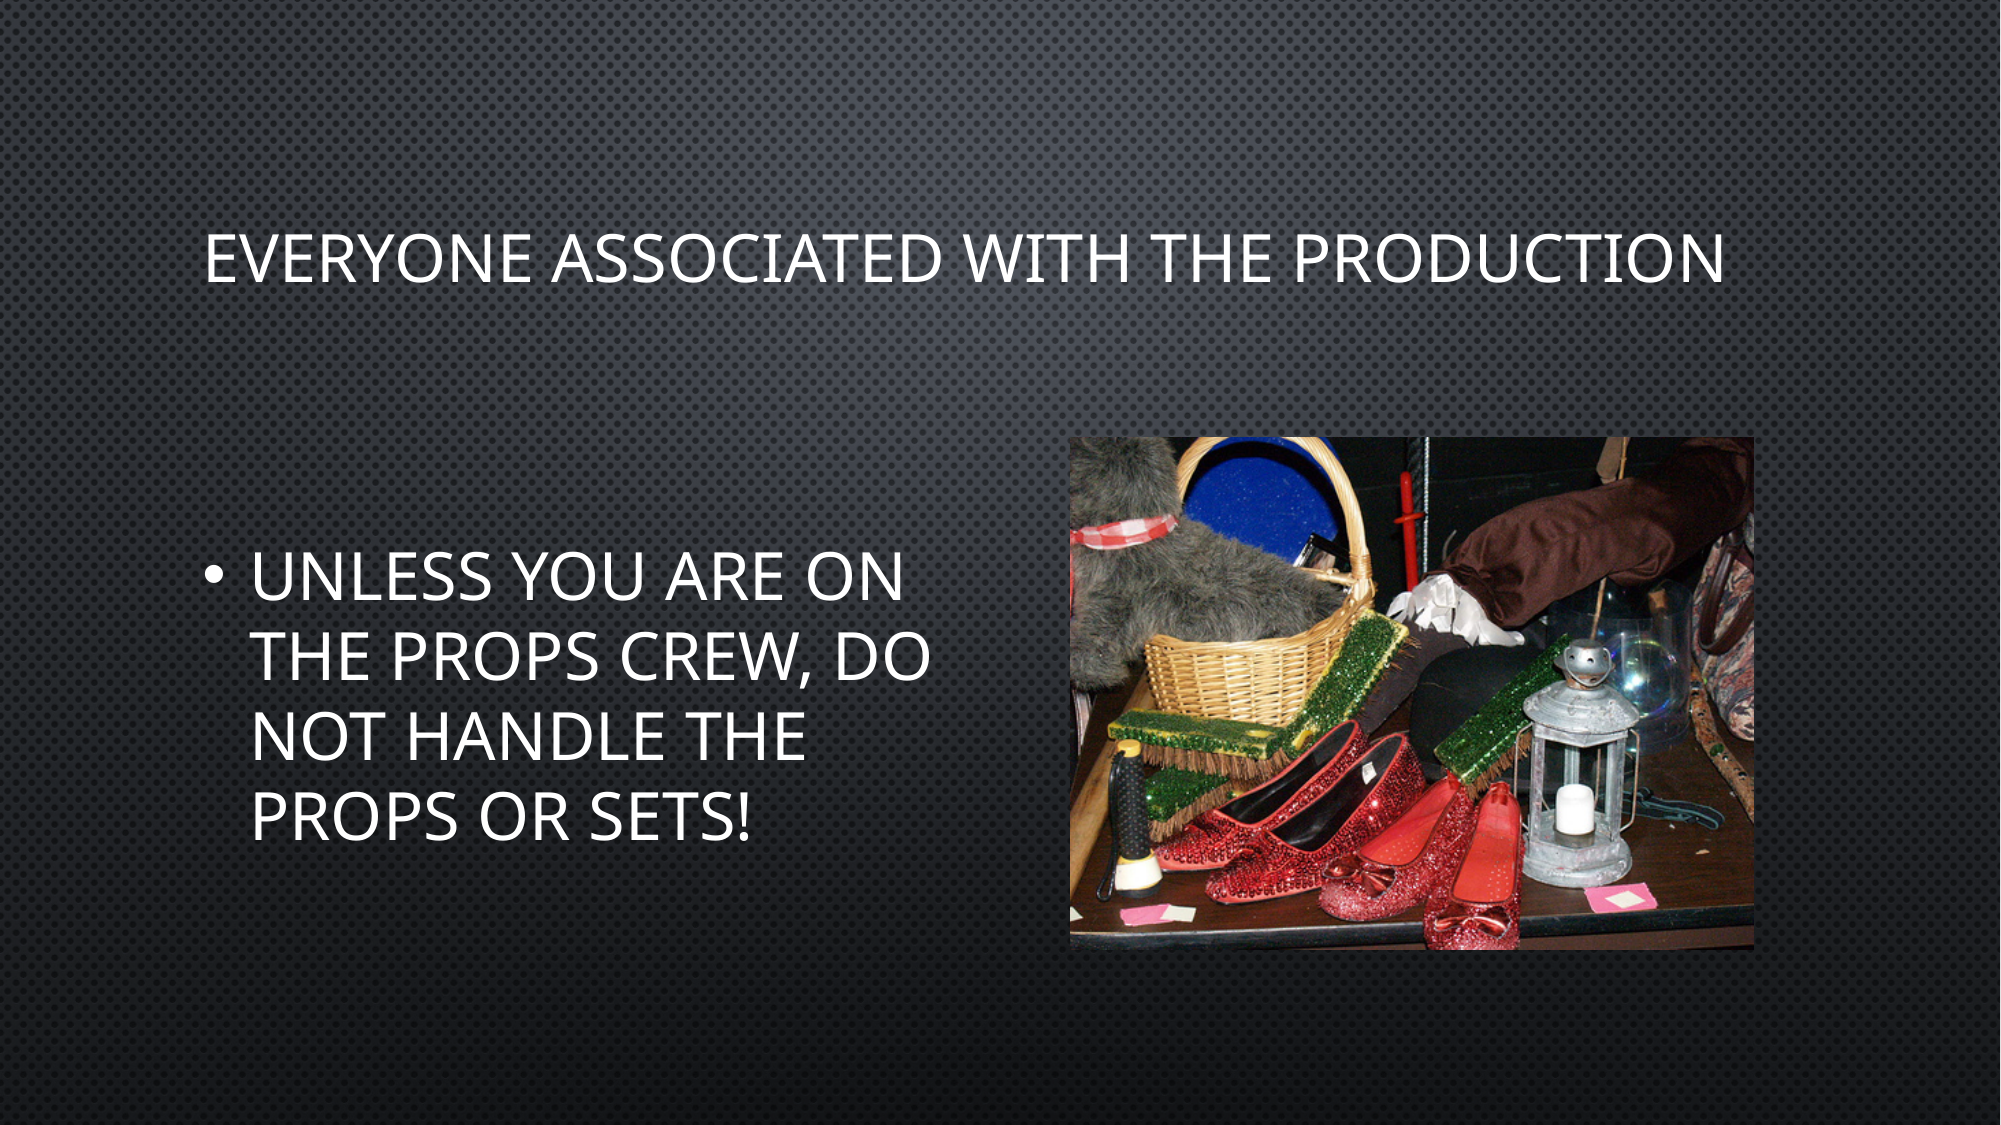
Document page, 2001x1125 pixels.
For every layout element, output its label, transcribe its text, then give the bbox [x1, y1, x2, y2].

title Everyone associated with the production [187, 99, 1813, 413]
list Unless you are on the props crew, do not handle the props or sets! [187, 437, 988, 950]
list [1070, 437, 1755, 951]
